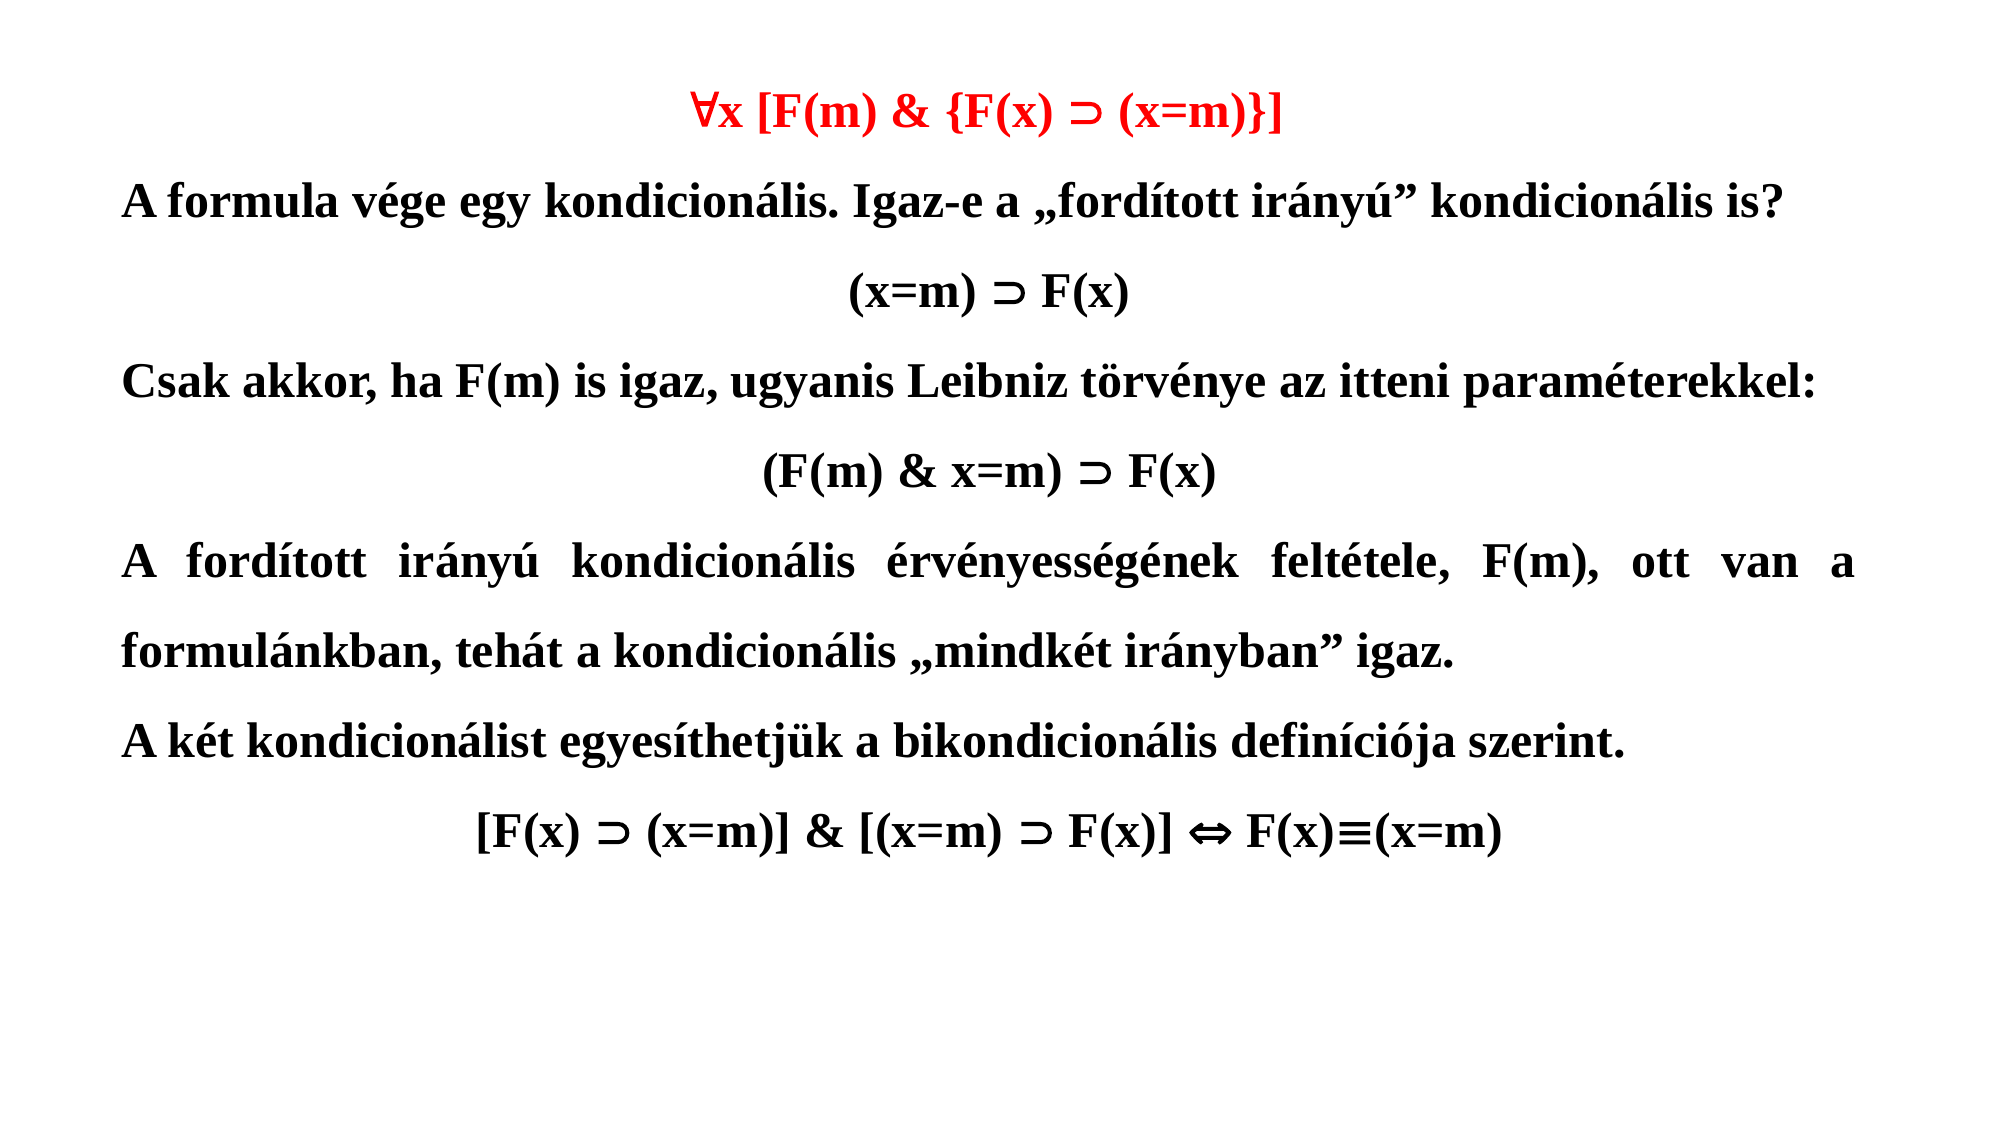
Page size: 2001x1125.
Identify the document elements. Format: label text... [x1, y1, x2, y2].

text_box x [F(m) & {F(x)  (x=m)}] A formula vége egy kondicionális. Igaz-e a „fordított irányú” kondicionális is? (x=m)  F(x) Csak akkor, ha F(m) is igaz, ugyanis Leibniz törvénye az itteni paraméterekkel: (F(m) & x=m)  F(x) A fordított irányú kondicionális érvényességének feltétele, F(m), ott van a formulánkban, tehát a kondicionális „mindkét irányban” igaz. A két kondicionálist egyesíthetjük a bikondicionális definíciója szerint. [F(x)  (x=m)] & [(x=m)  F(x)]  F(x)(x=m) [107, 40, 1873, 866]
